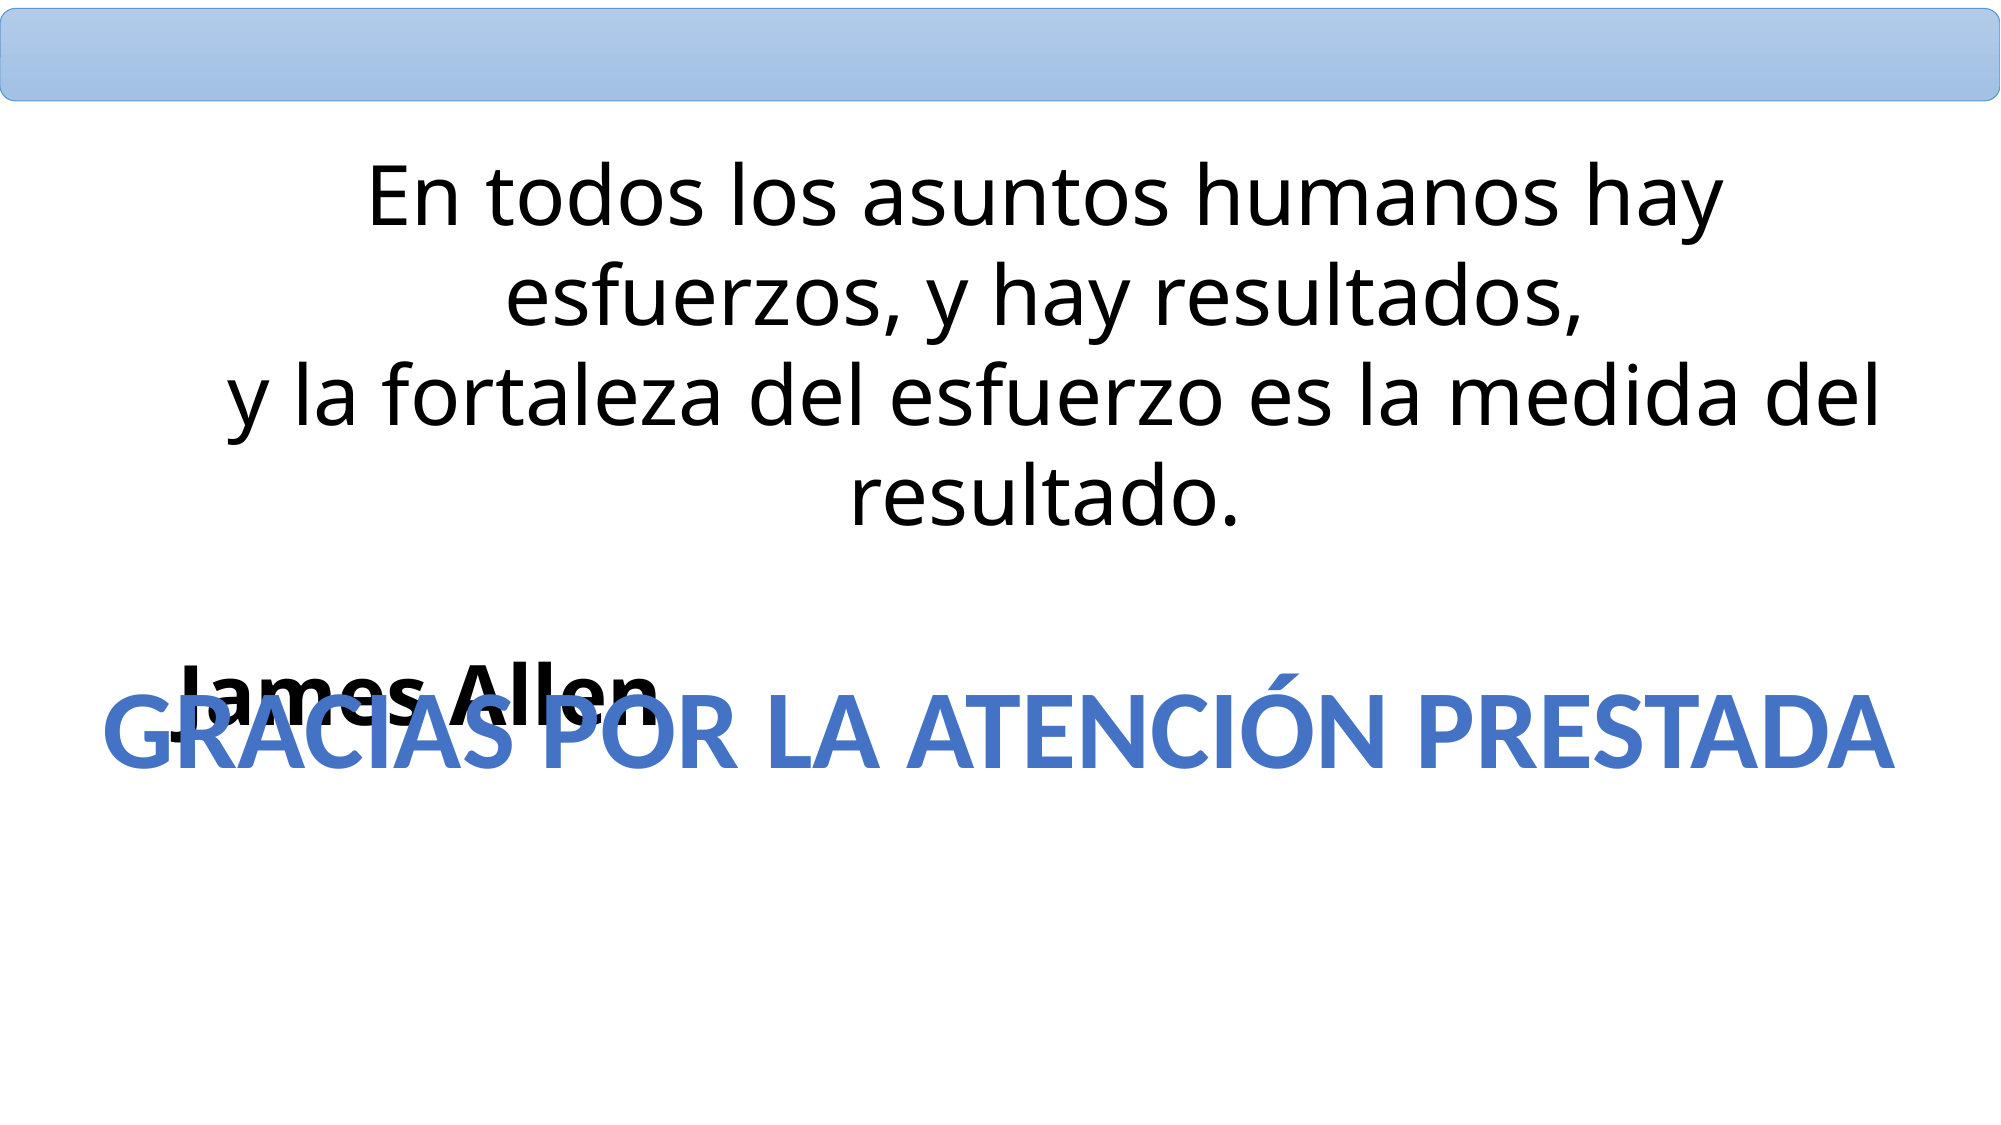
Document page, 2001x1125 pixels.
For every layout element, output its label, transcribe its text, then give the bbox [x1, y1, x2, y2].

text_box [0, 7, 2000, 102]
text_box GRACIAS POR LA ATENCIÓN PRESTADA [87, 648, 1912, 799]
text_box En todos los asuntos humanos hay esfuerzos, y hay resultados, y la fortaleza del esfuerzo es la medida del resultado. James Allen [163, 134, 1929, 810]
